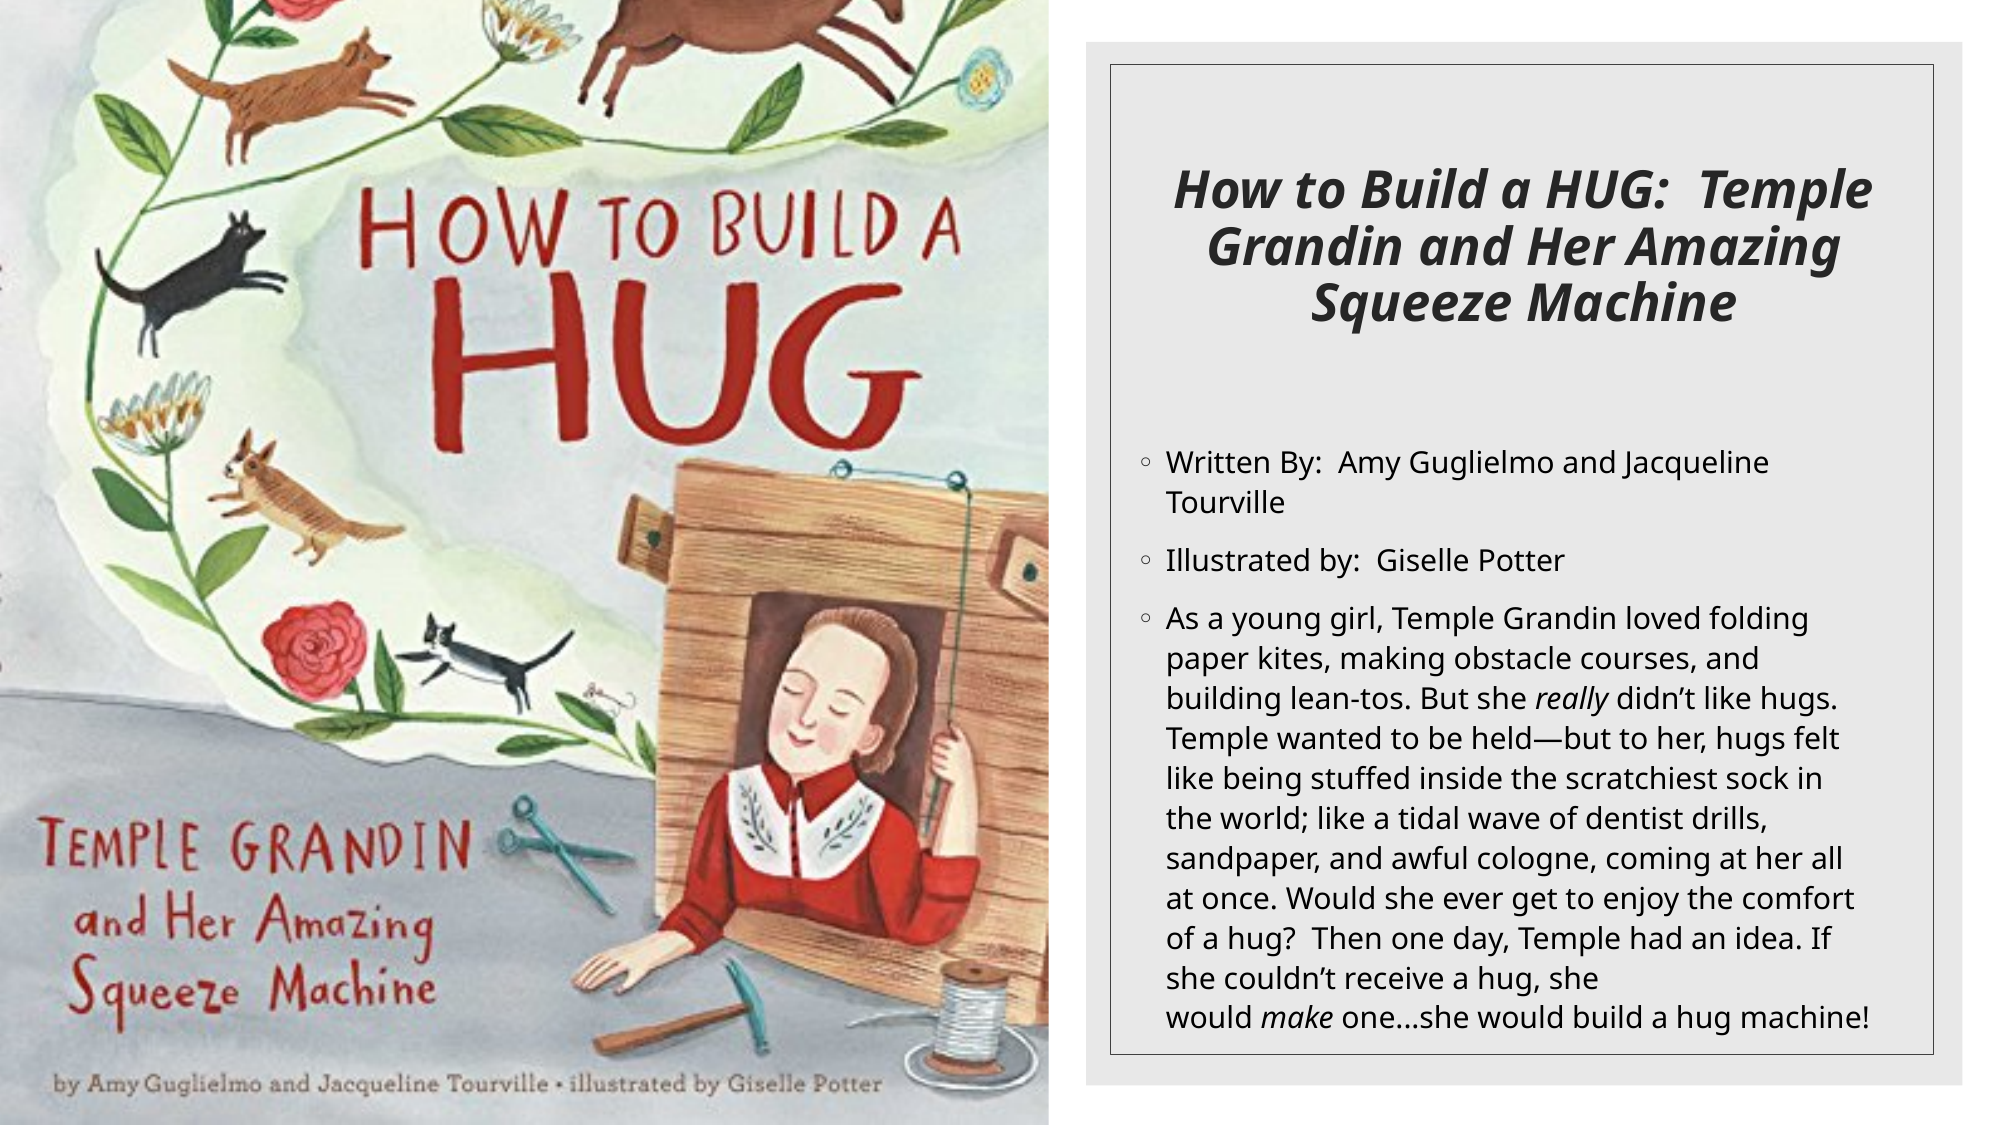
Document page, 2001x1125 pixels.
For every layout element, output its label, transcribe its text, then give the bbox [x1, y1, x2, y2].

picture [0, 0, 1049, 1125]
text_box [1109, 64, 1935, 1056]
text_box [1054, 0, 2000, 1125]
list Written By: Amy Guglielmo and Jacqueline Tourville Illustrated by: Giselle Potter As a young girl, Temple Grandin loved folding paper kites, making obstacle courses, and building lean-tos. But she really didn’t like hugs. Temple wanted to be held—but to her, hugs felt like being stuffed inside the scratchiest sock in the world; like a tidal wave of dentist drills, sandpaper, and awful cologne, coming at her all at once. Would she ever get to enjoy the comfort of a hug? Then one day, Temple had an idea. If she couldn’t receive a hug, she would make one...she would build a hug machine! [1121, 432, 1889, 1078]
title How to Build a HUG: Temple Grandin and Her Amazing Squeeze Machine [1157, 135, 1892, 361]
text_box [1085, 41, 1963, 1086]
